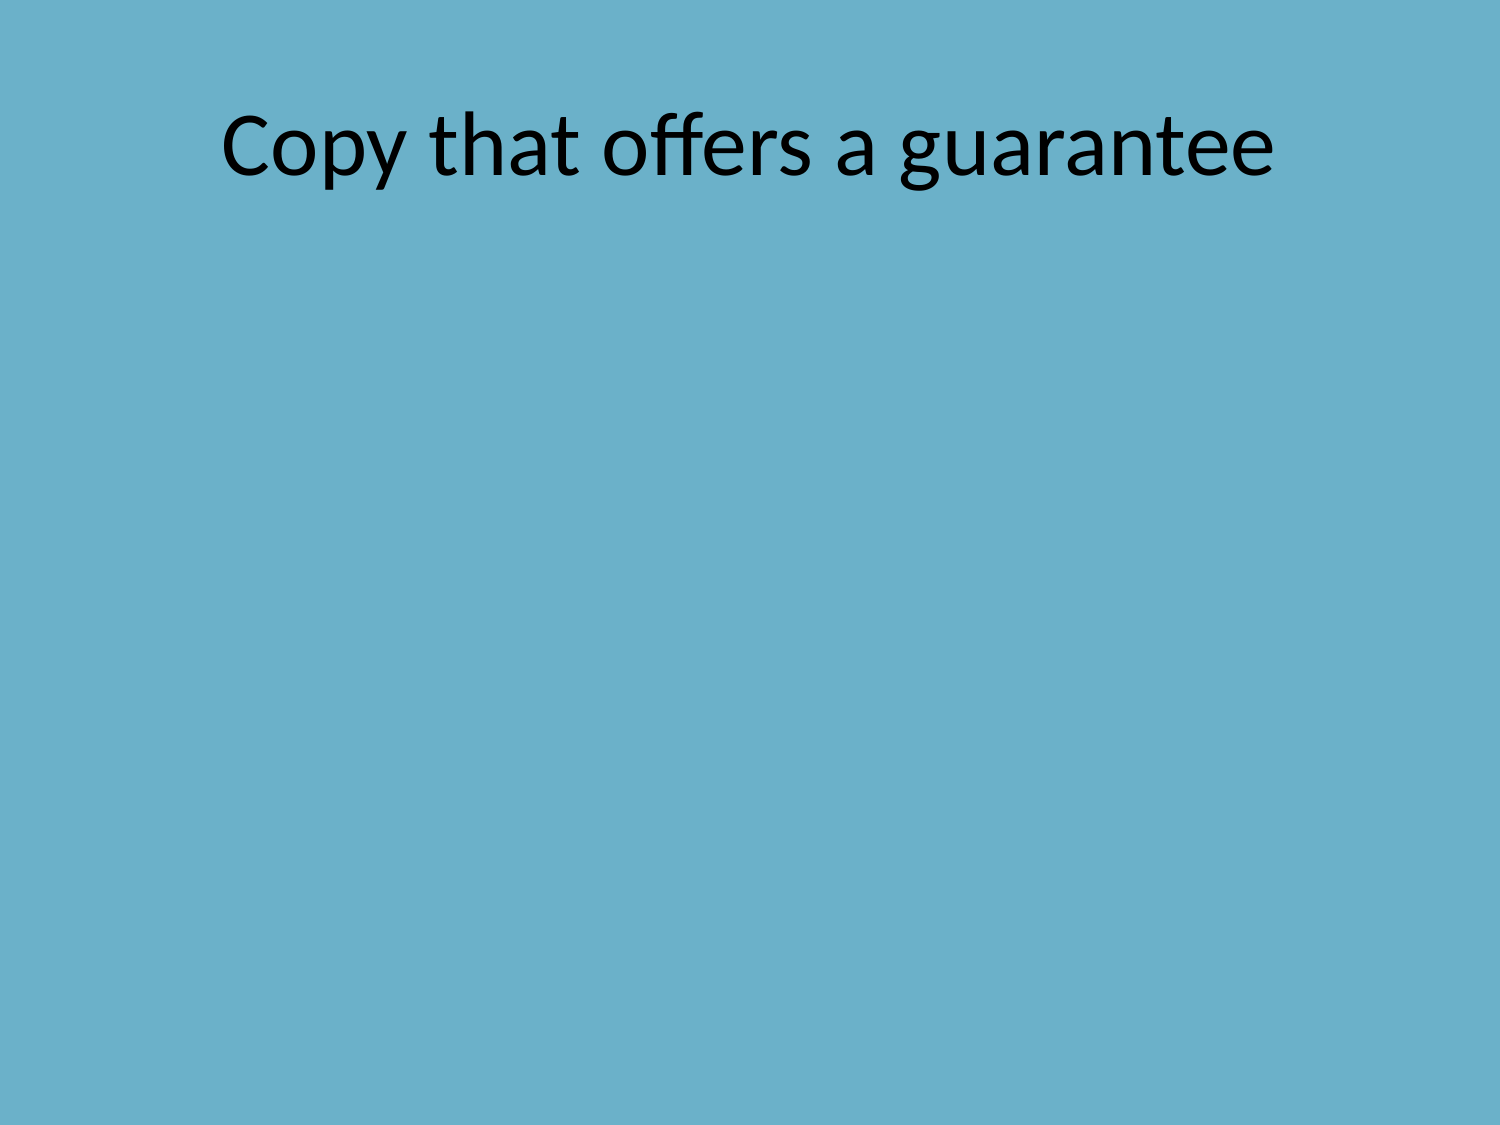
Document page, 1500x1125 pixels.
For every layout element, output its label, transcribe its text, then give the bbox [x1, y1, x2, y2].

title Copy that offers a guarantee [75, 45, 1425, 233]
